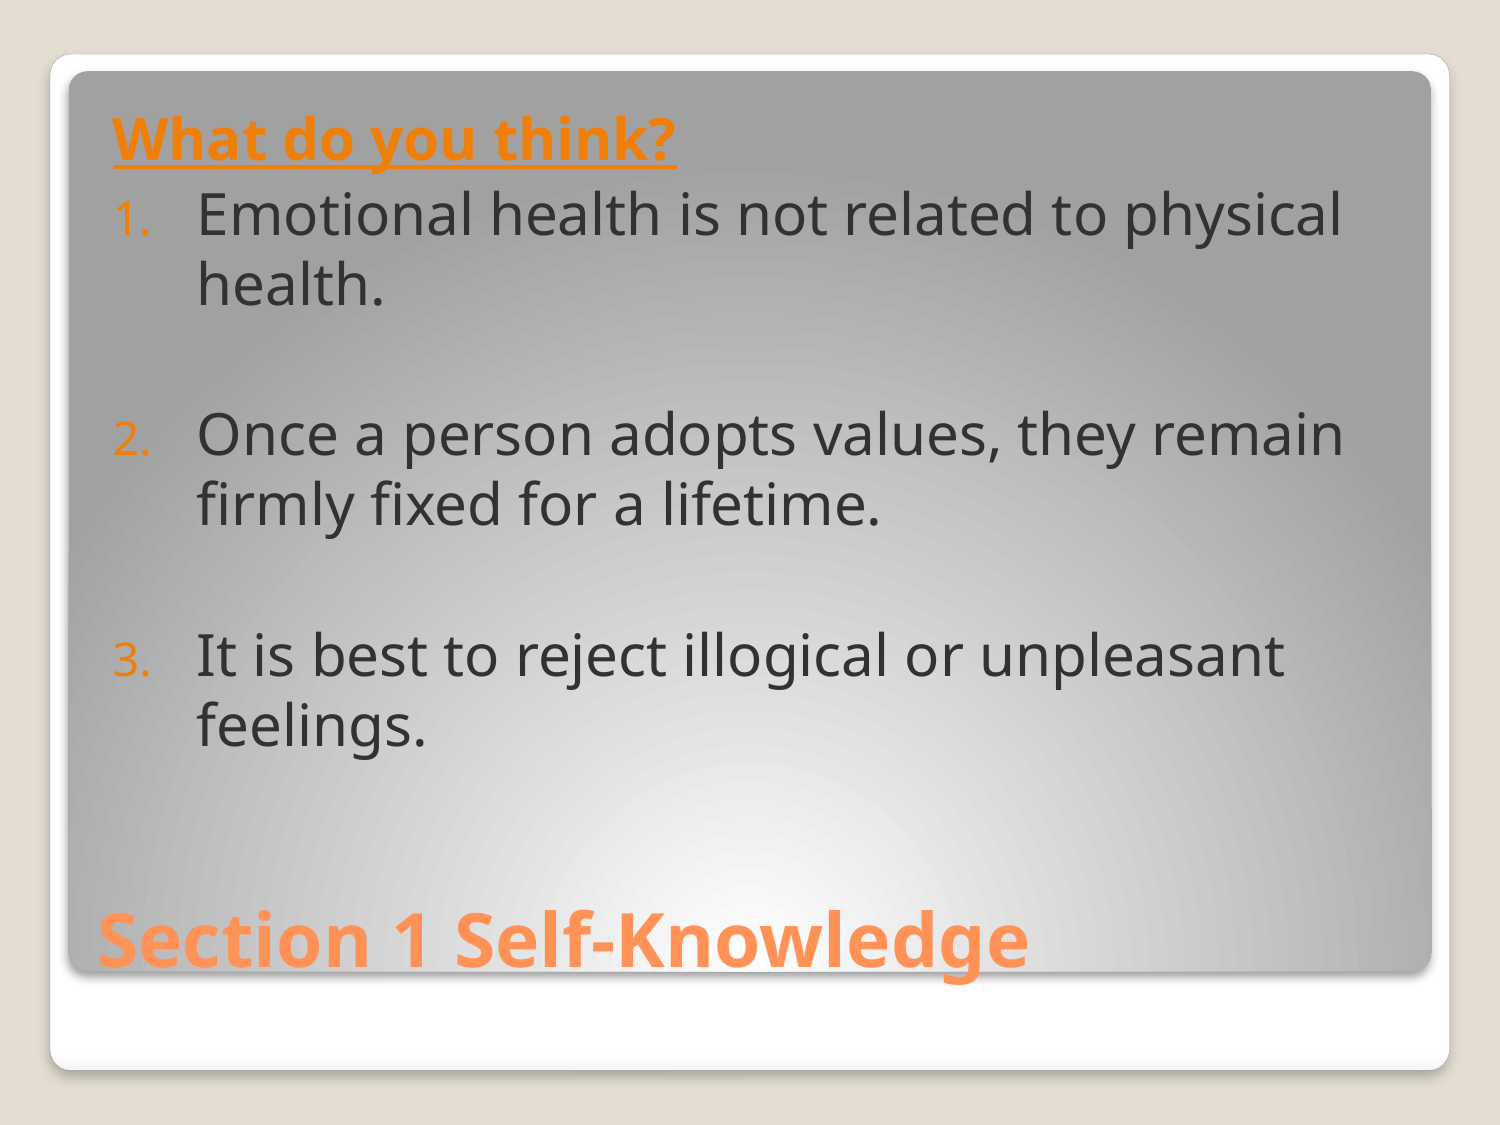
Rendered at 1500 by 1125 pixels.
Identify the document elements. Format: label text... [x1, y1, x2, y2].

title Section 1 Self-Knowledge [82, 817, 1425, 990]
list What do you think? Emotional health is not related to physical health. Once a person adopts values, they remain firmly fixed for a lifetime. It is best to reject illogical or unpleasant feelings. [82, 86, 1425, 774]
